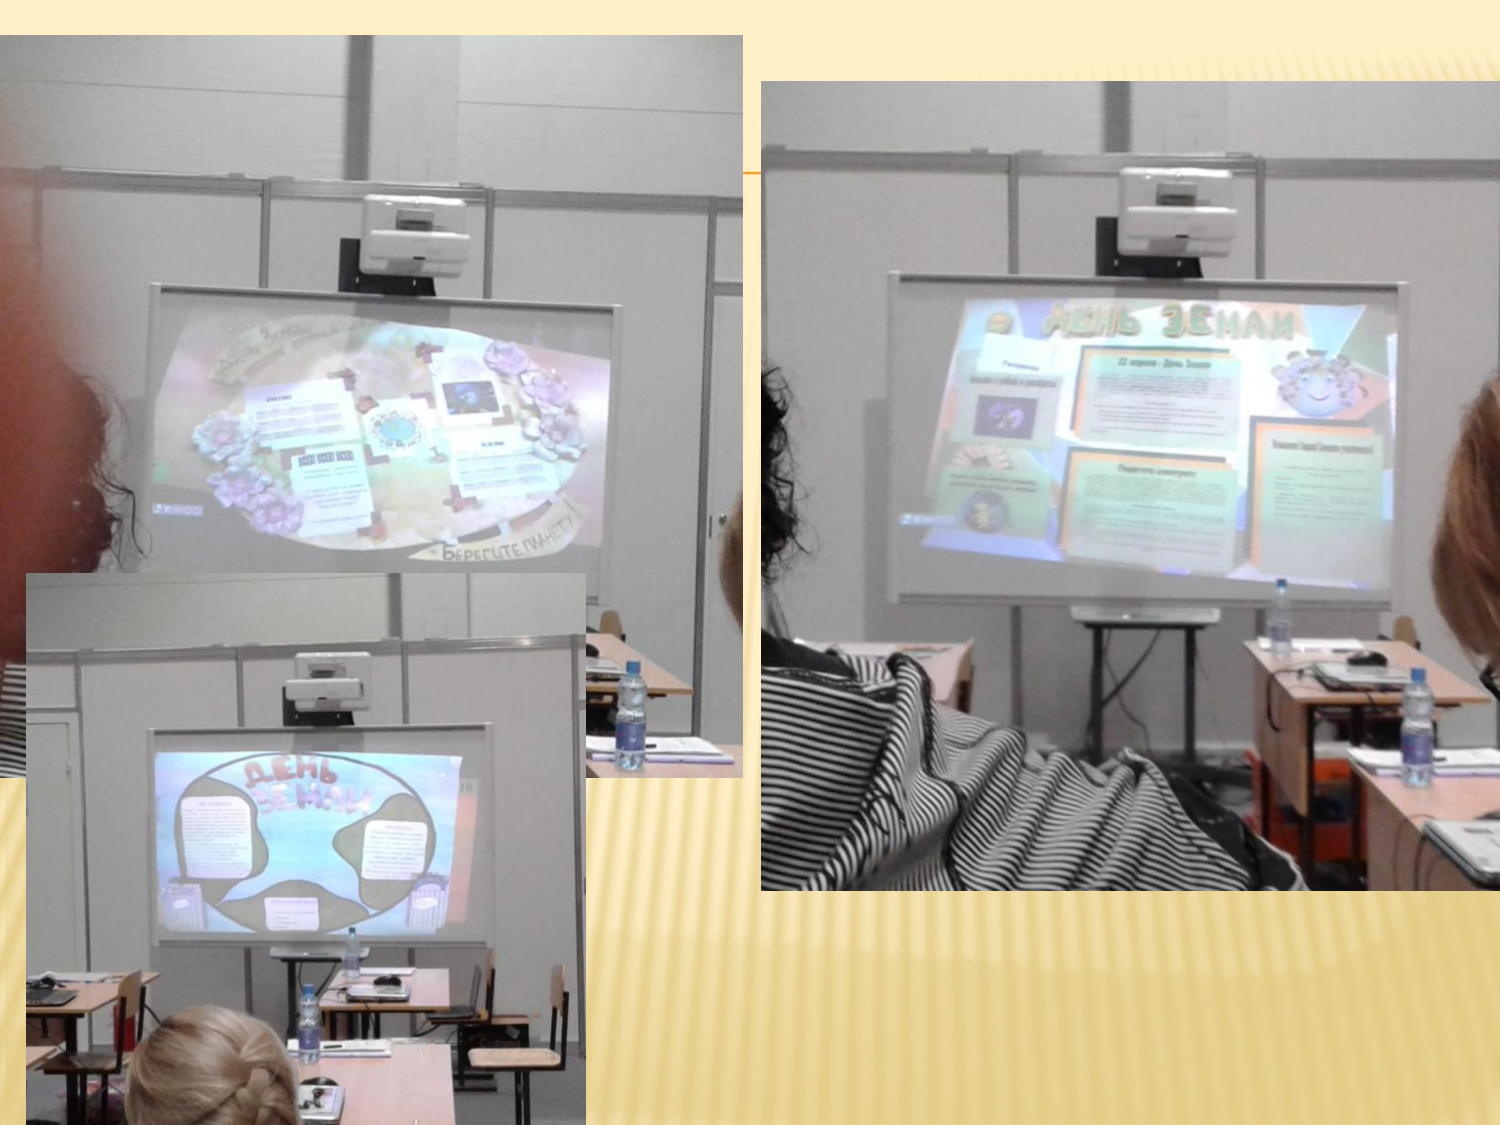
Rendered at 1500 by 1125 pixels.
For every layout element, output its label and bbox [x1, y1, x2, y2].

picture [26, 573, 587, 1125]
picture [761, 81, 1500, 891]
list [0, 34, 743, 778]
